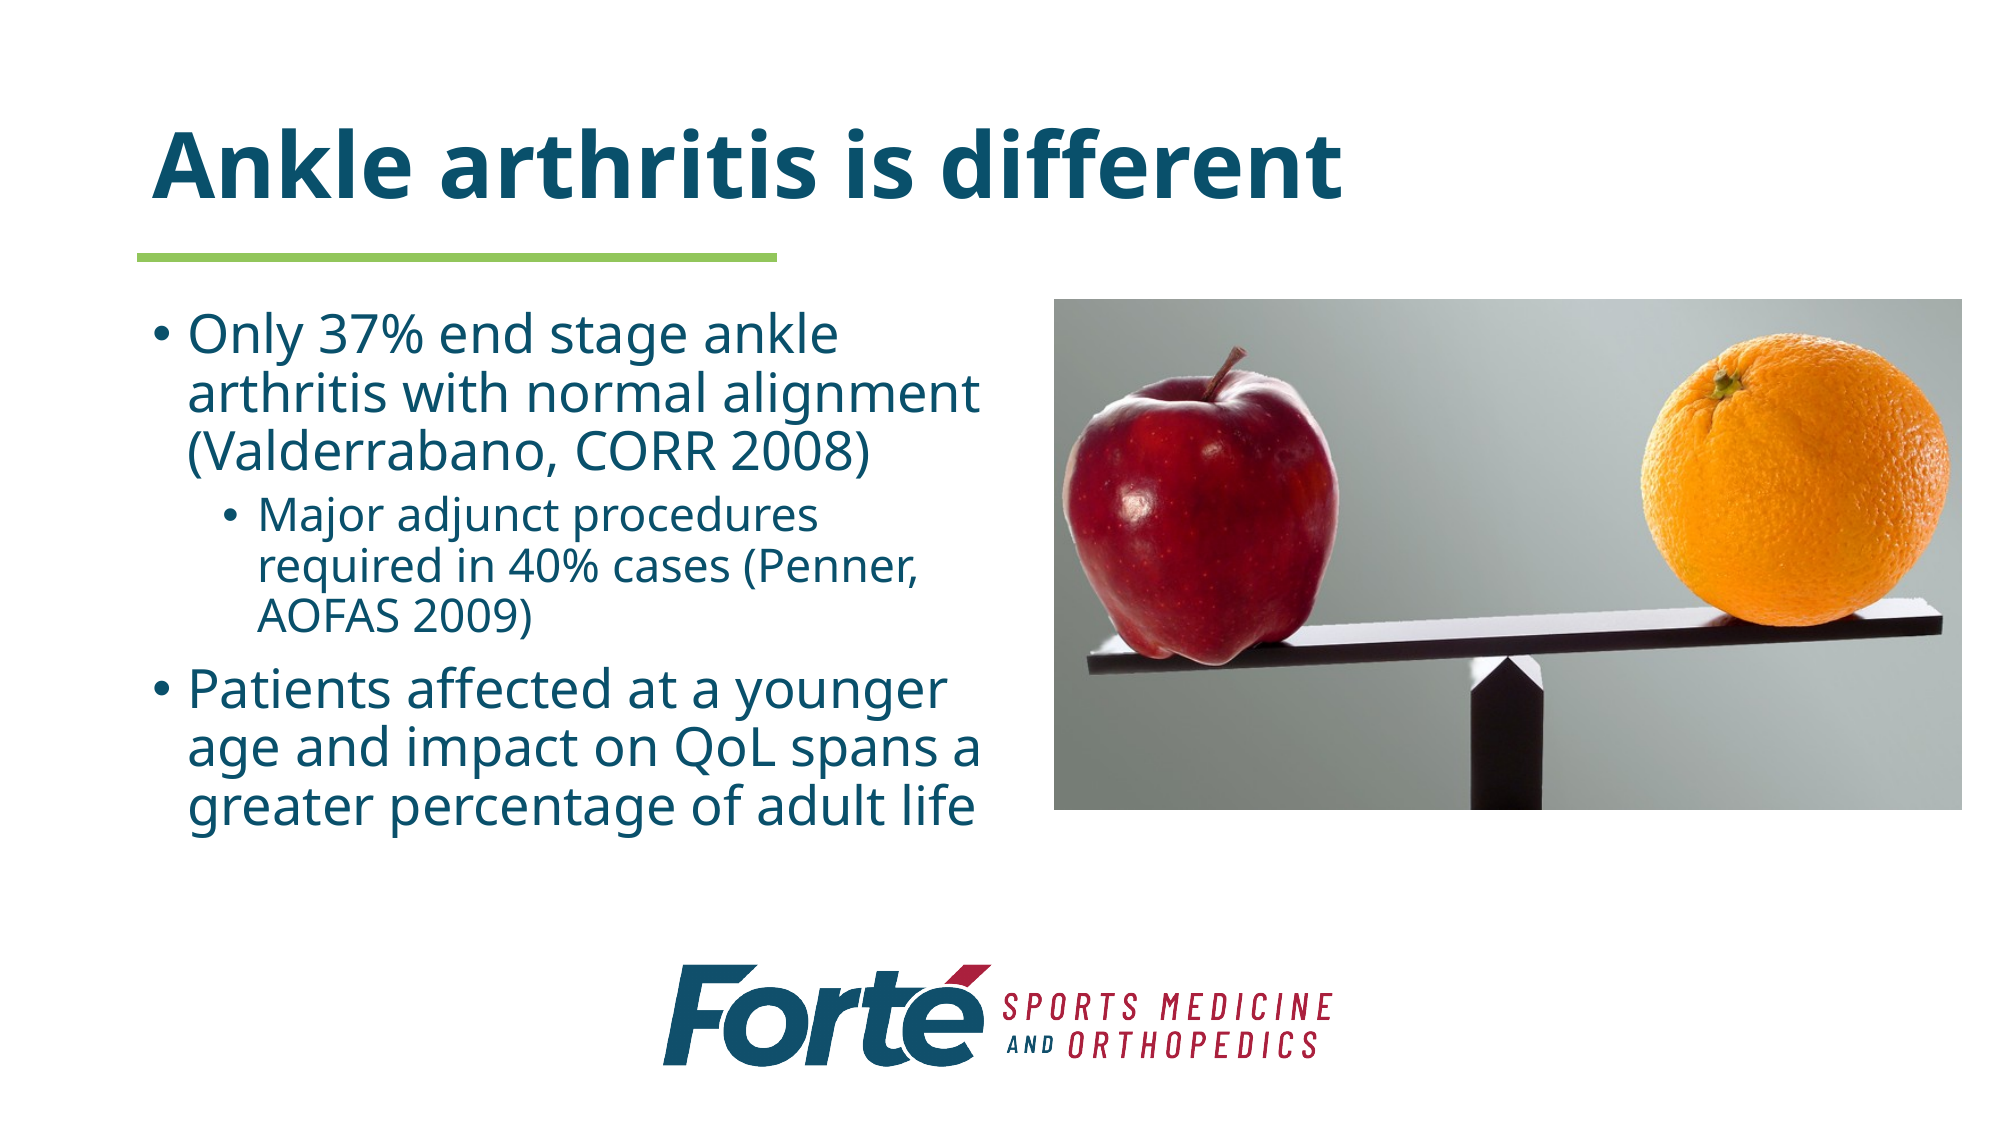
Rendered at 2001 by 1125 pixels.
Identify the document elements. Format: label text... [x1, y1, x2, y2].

title Ankle arthritis is different [137, 59, 1863, 278]
picture [1054, 299, 1962, 810]
picture [656, 947, 1338, 1085]
list Only 37% end stage ankle arthritis with normal alignment (Valderrabano, CORR 2008) Major adjunct procedures required in 40% cases (Penner, AOFAS 2009) Patients affected at a younger age and impact on QoL spans a greater percentage of adult life [137, 299, 1000, 929]
